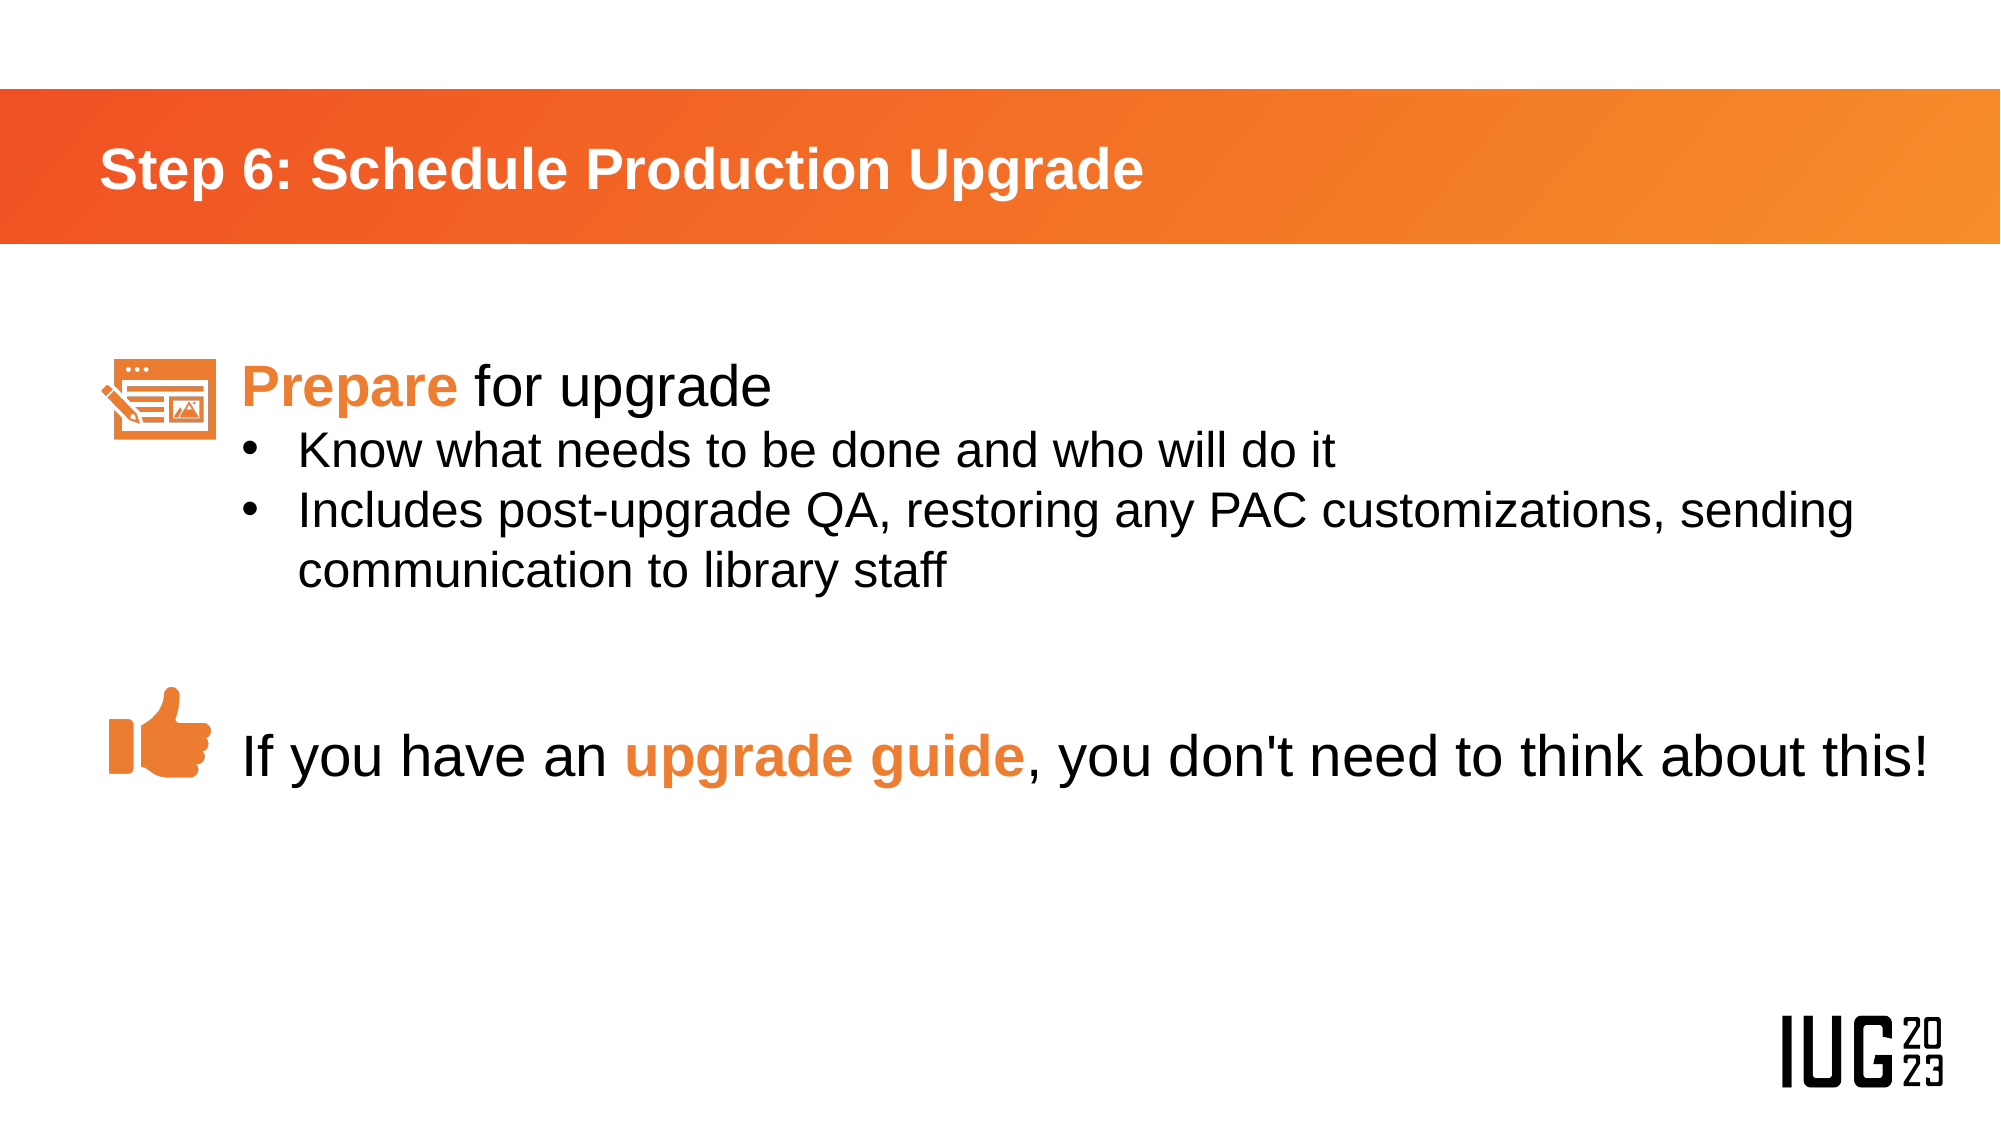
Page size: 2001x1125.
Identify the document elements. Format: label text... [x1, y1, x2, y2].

text_box Prepare for upgrade Know what needs to be done and who will do it Includes post-upgrade QA, restoring any PAC customizations, sending communication to library staff If you have an upgrade guide, you don't need to think about this! [226, 280, 1947, 1096]
picture [99, 337, 221, 461]
picture [99, 670, 221, 794]
title Step 6: Schedule Production Upgrade [84, 110, 1903, 232]
